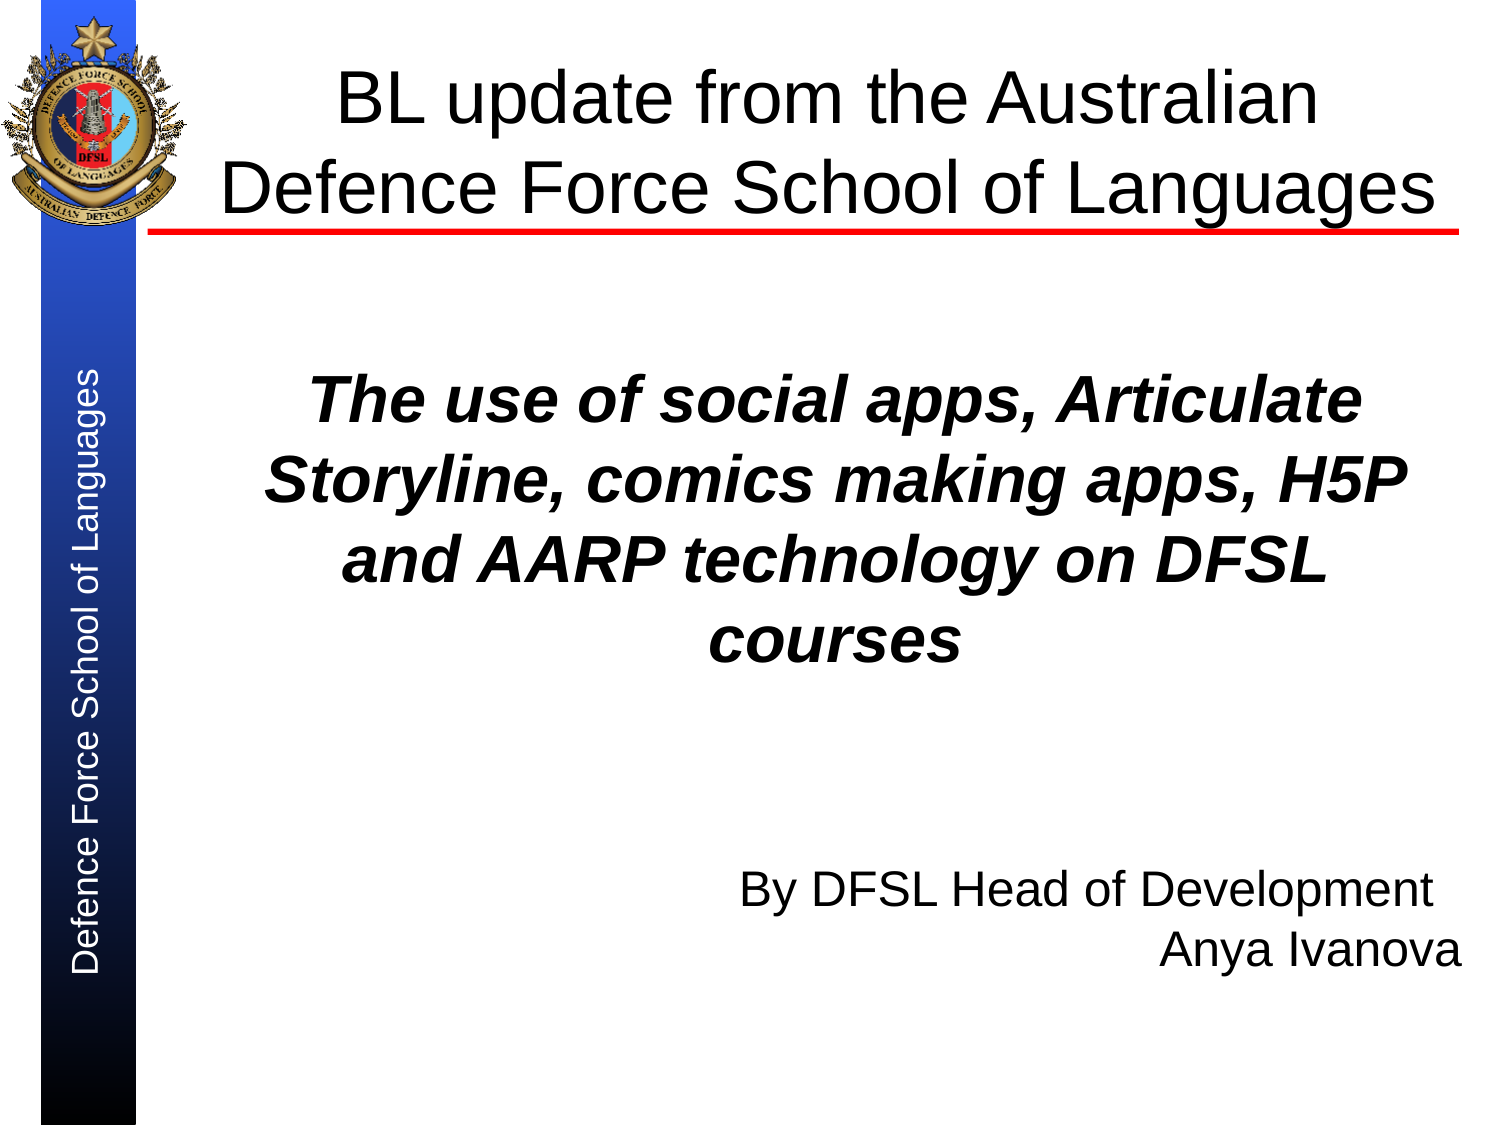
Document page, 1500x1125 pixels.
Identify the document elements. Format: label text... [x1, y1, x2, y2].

title BL update from the Australian Defence Force School of Languages [198, 45, 1459, 233]
list The use of social apps, Articulate Storyline, comics making apps, H5P and AARP technology on DFSL courses By DFSL Head of Development Anya Ivanova [194, 255, 1478, 1052]
picture [0, 9, 187, 226]
